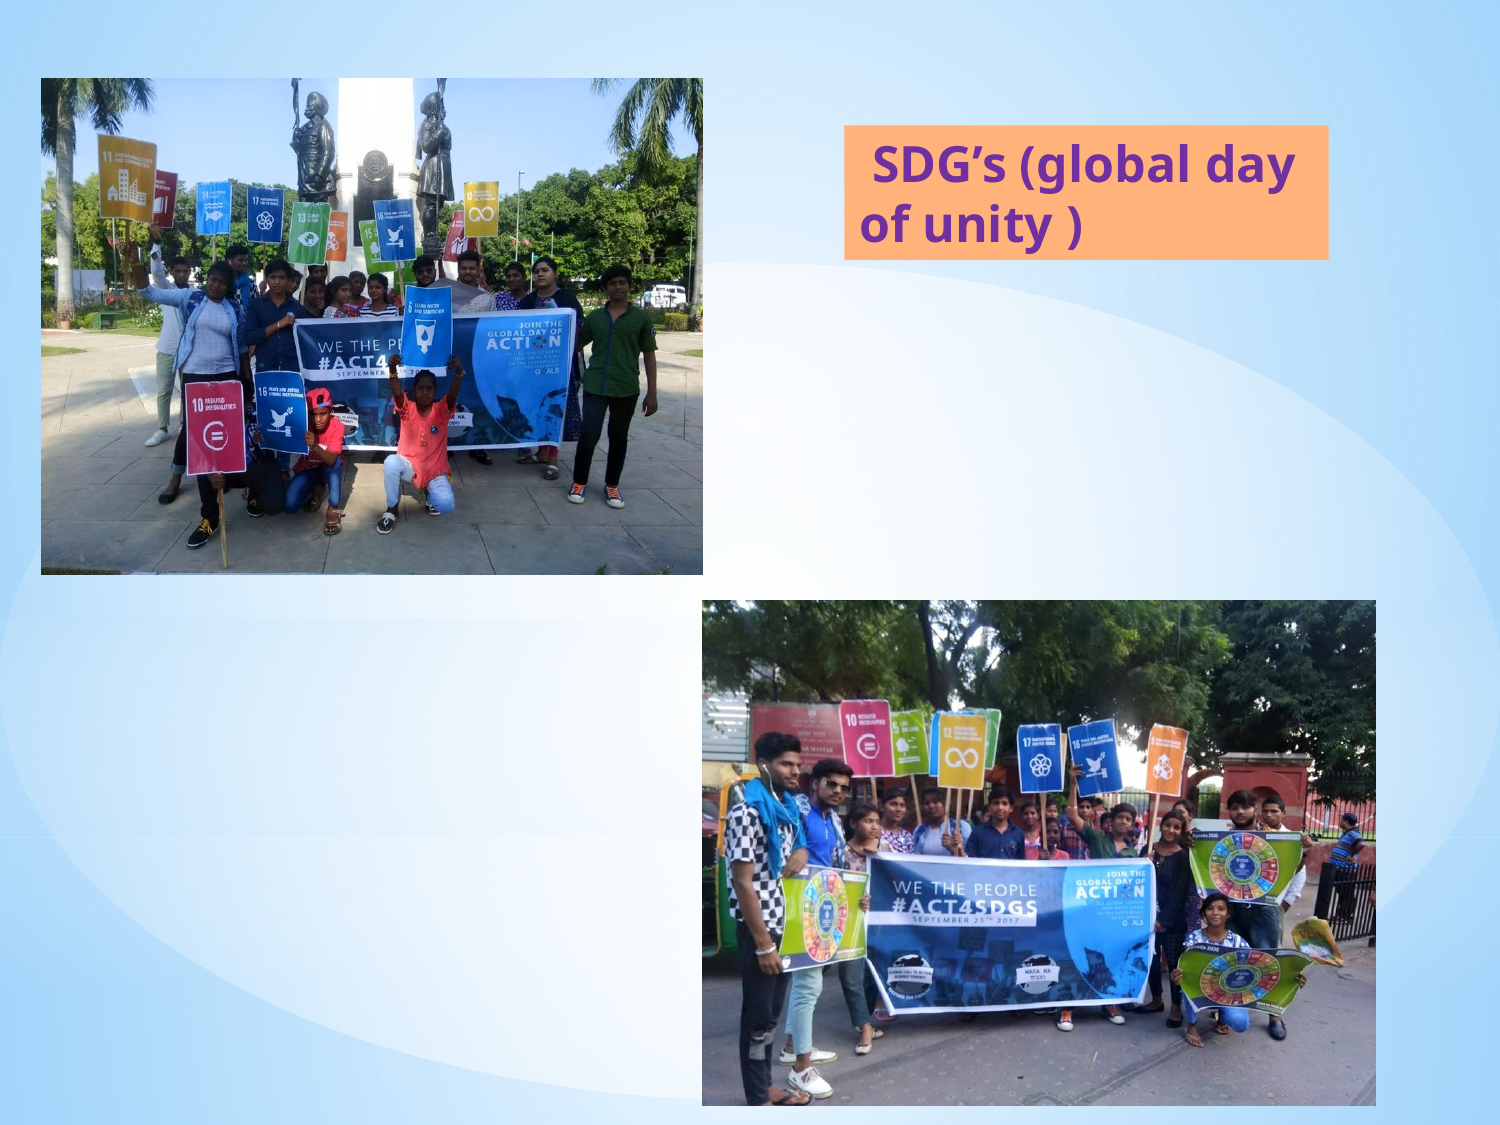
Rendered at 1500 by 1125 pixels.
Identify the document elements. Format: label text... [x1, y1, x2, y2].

picture [702, 600, 1377, 1107]
text_box SDG’s (global day of unity ) [844, 125, 1329, 261]
picture [41, 77, 703, 575]
